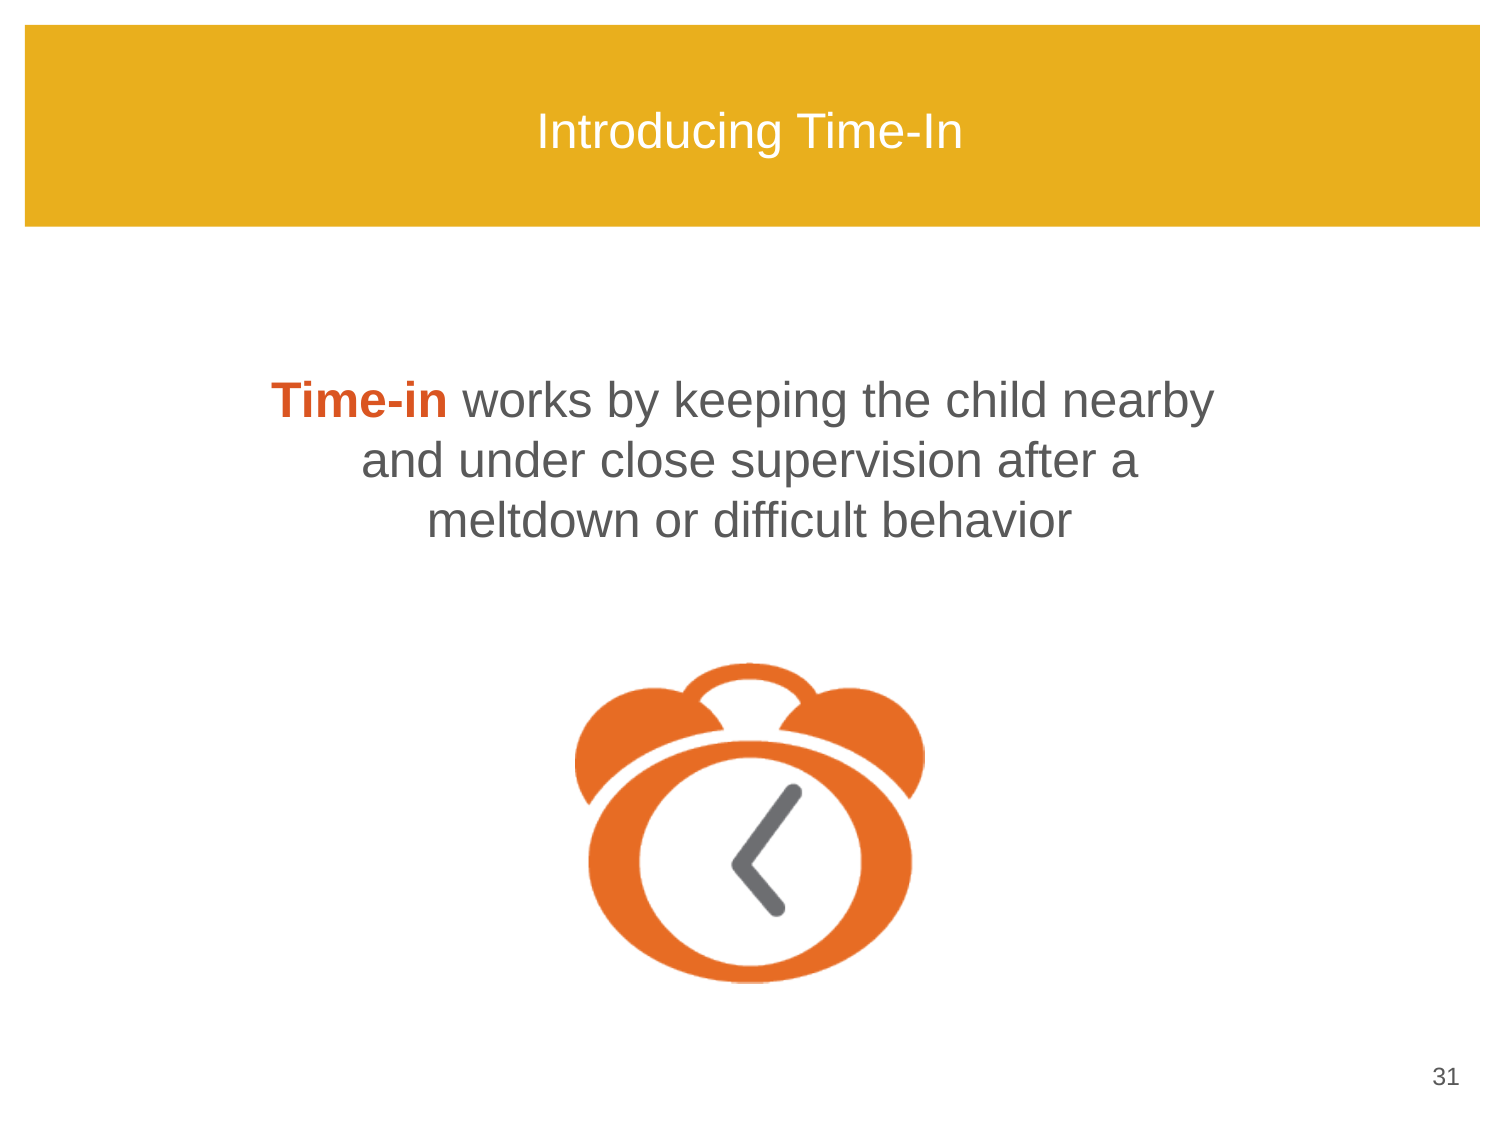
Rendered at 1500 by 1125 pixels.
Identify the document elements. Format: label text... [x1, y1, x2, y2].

picture [574, 662, 926, 984]
slide_number 30 [1125, 1052, 1475, 1100]
text_box Time-in works by keeping the child nearby and under close supervision after a meltdown or difficult behavior [239, 360, 1261, 555]
title Introducing Time-In [75, 45, 1425, 213]
